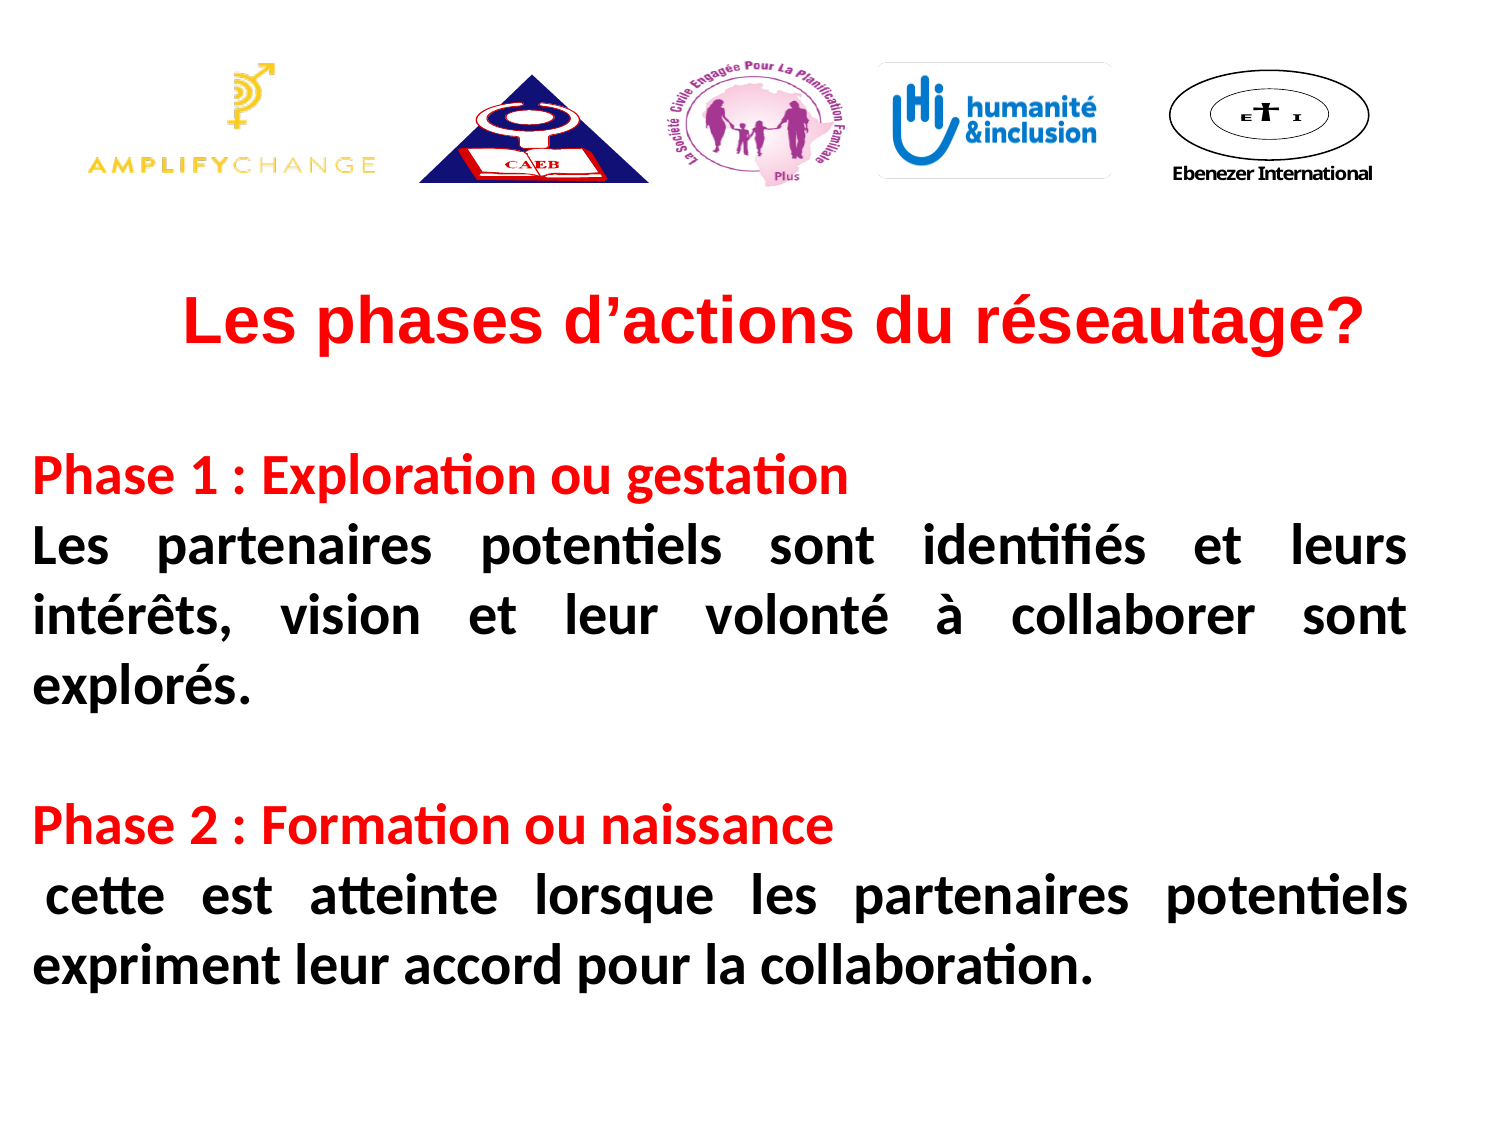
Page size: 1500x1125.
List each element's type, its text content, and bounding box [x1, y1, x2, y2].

picture [666, 61, 845, 188]
picture [88, 63, 376, 174]
text_box Les phases d’actions du réseautage? Phase 1 : Exploration ou gestation Les partenaires potentiels sont identifiés et leurs intérêts, vision et leur volonté à collaborer sont explorés. Phase 2 : Formation ou naissance cette est atteinte lorsque les partenaires potentiels expriment leur accord pour la collaboration. [17, 269, 1424, 1004]
picture [867, 54, 1121, 188]
picture [418, 74, 652, 184]
picture [1151, 68, 1395, 197]
